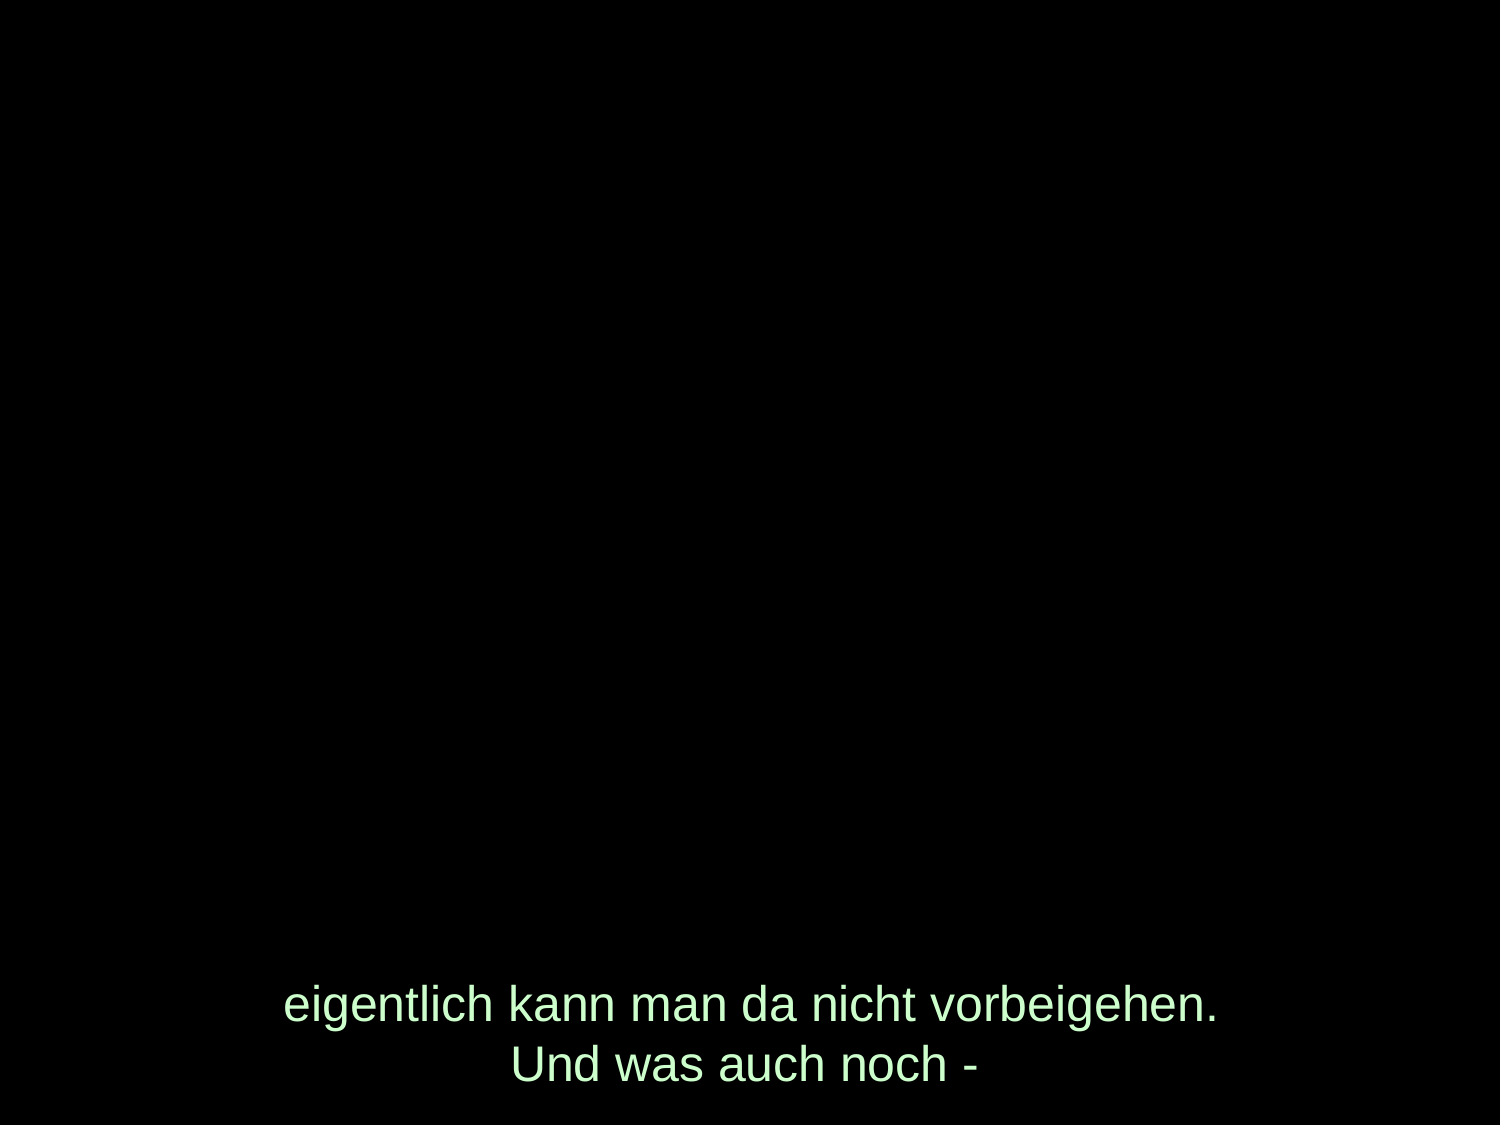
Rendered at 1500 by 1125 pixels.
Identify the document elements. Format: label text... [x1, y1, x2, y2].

title eigentlich kann man da nicht vorbeigehen. Und was auch noch - [76, 937, 1427, 1125]
